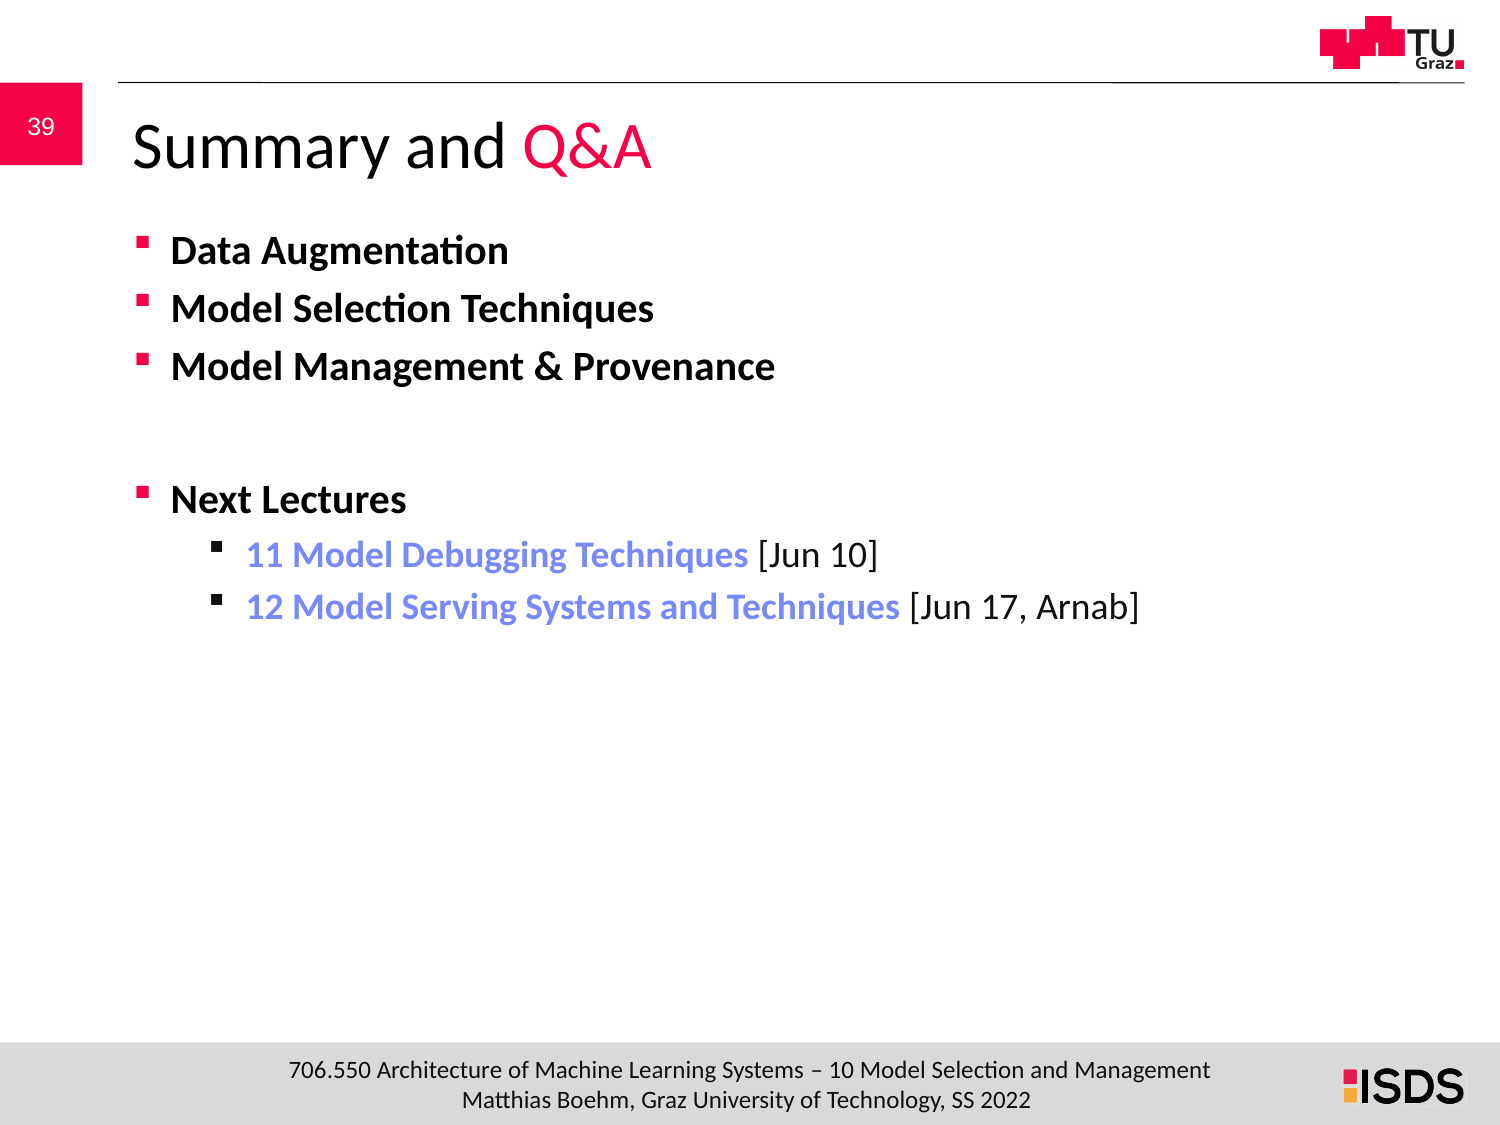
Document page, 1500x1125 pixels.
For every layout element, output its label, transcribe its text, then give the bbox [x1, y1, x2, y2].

picture [1339, 1065, 1468, 1107]
title Summary and Q&A [118, 94, 1463, 215]
list Data Augmentation Model Selection Techniques Model Management & Provenance Next Lectures 11 Model Debugging Techniques [Jun 10] 12 Model Serving Systems and Techniques [Jun 17, Arnab] [118, 215, 1463, 1026]
picture [1320, 16, 1464, 69]
